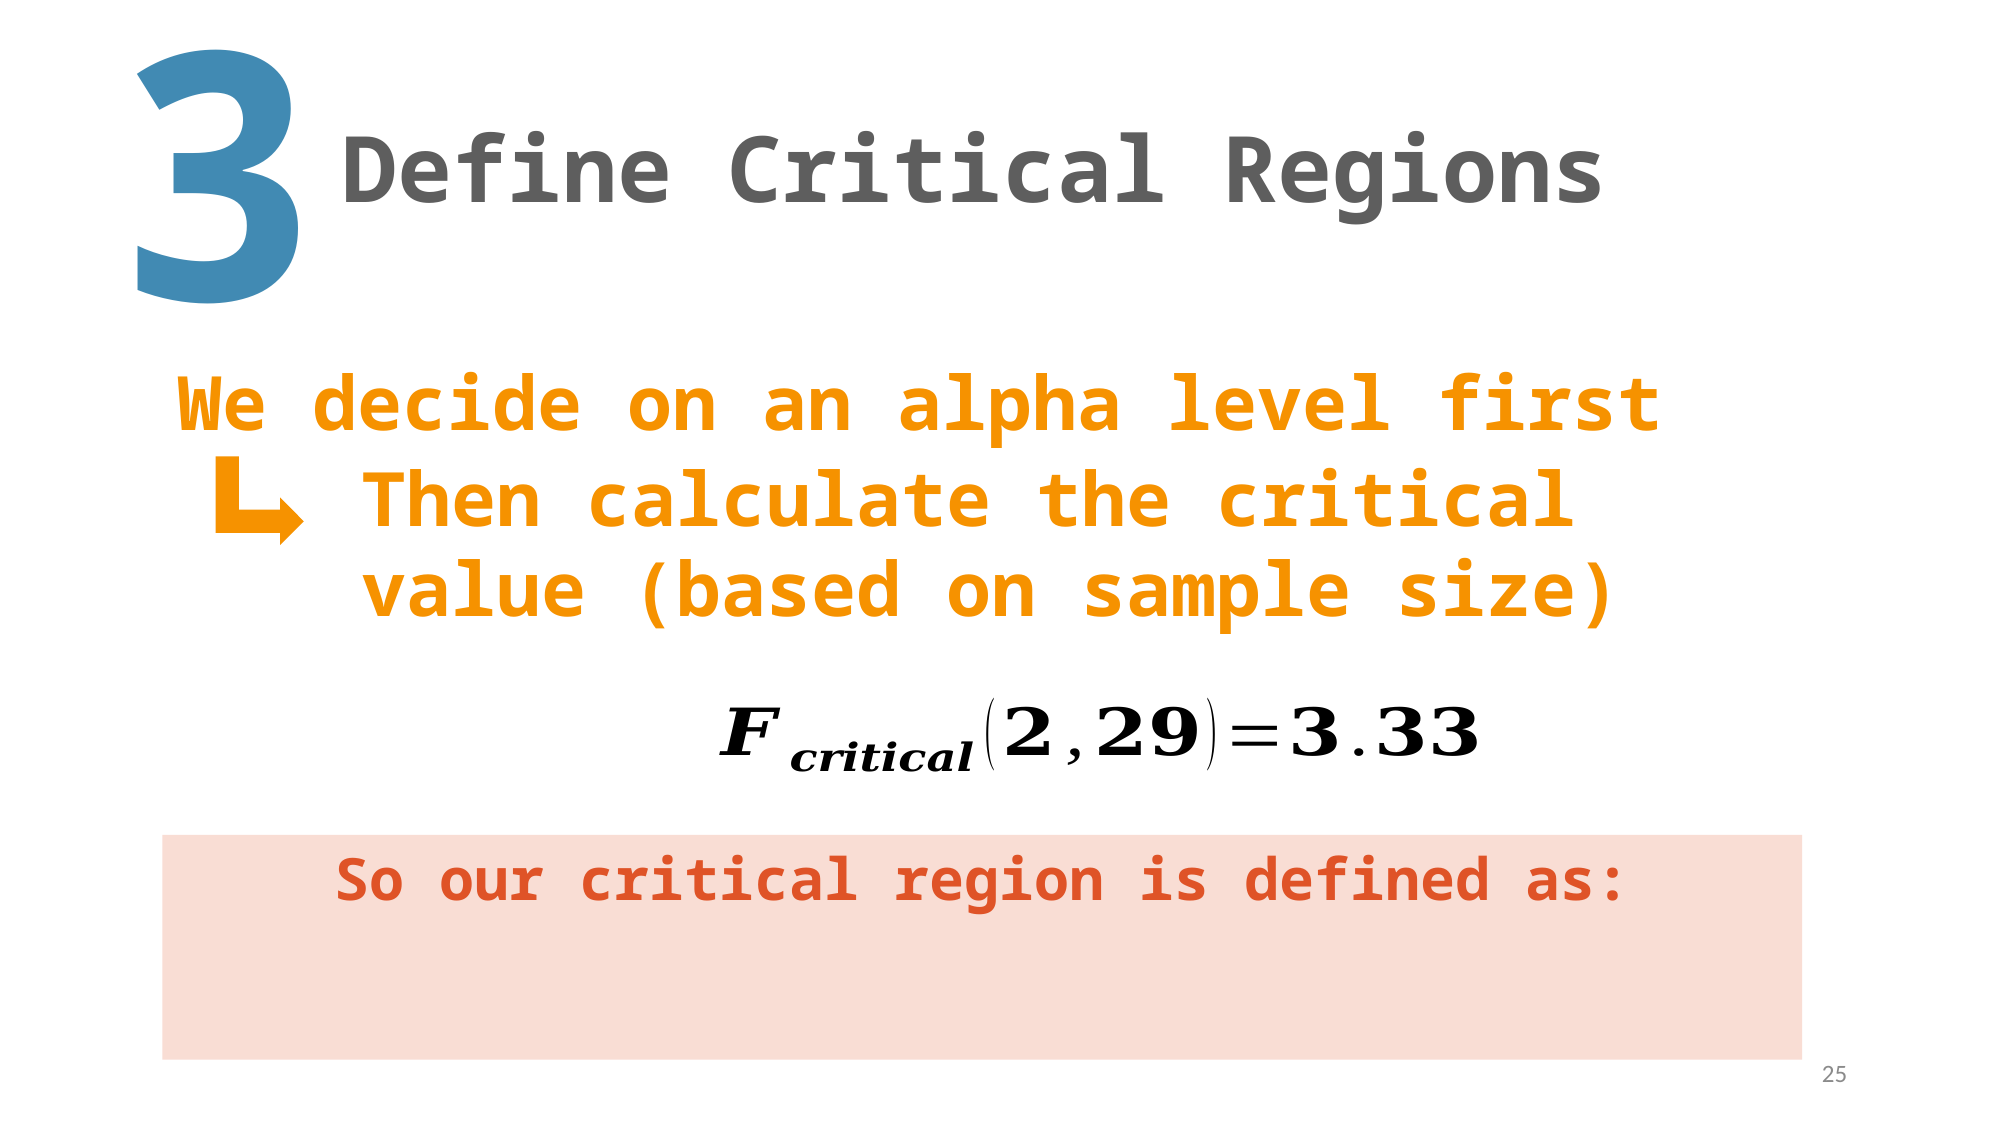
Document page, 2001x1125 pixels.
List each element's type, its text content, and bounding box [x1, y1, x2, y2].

text_box We decide on an alpha level first [162, 348, 1888, 454]
slide_number 25 [1412, 1042, 1863, 1103]
text_box Then calculate the critical value (based on sample size) [346, 444, 1802, 639]
text_box 3 [98, 0, 336, 378]
text_box [215, 456, 304, 546]
title Define Critical Regions [336, 64, 1657, 282]
